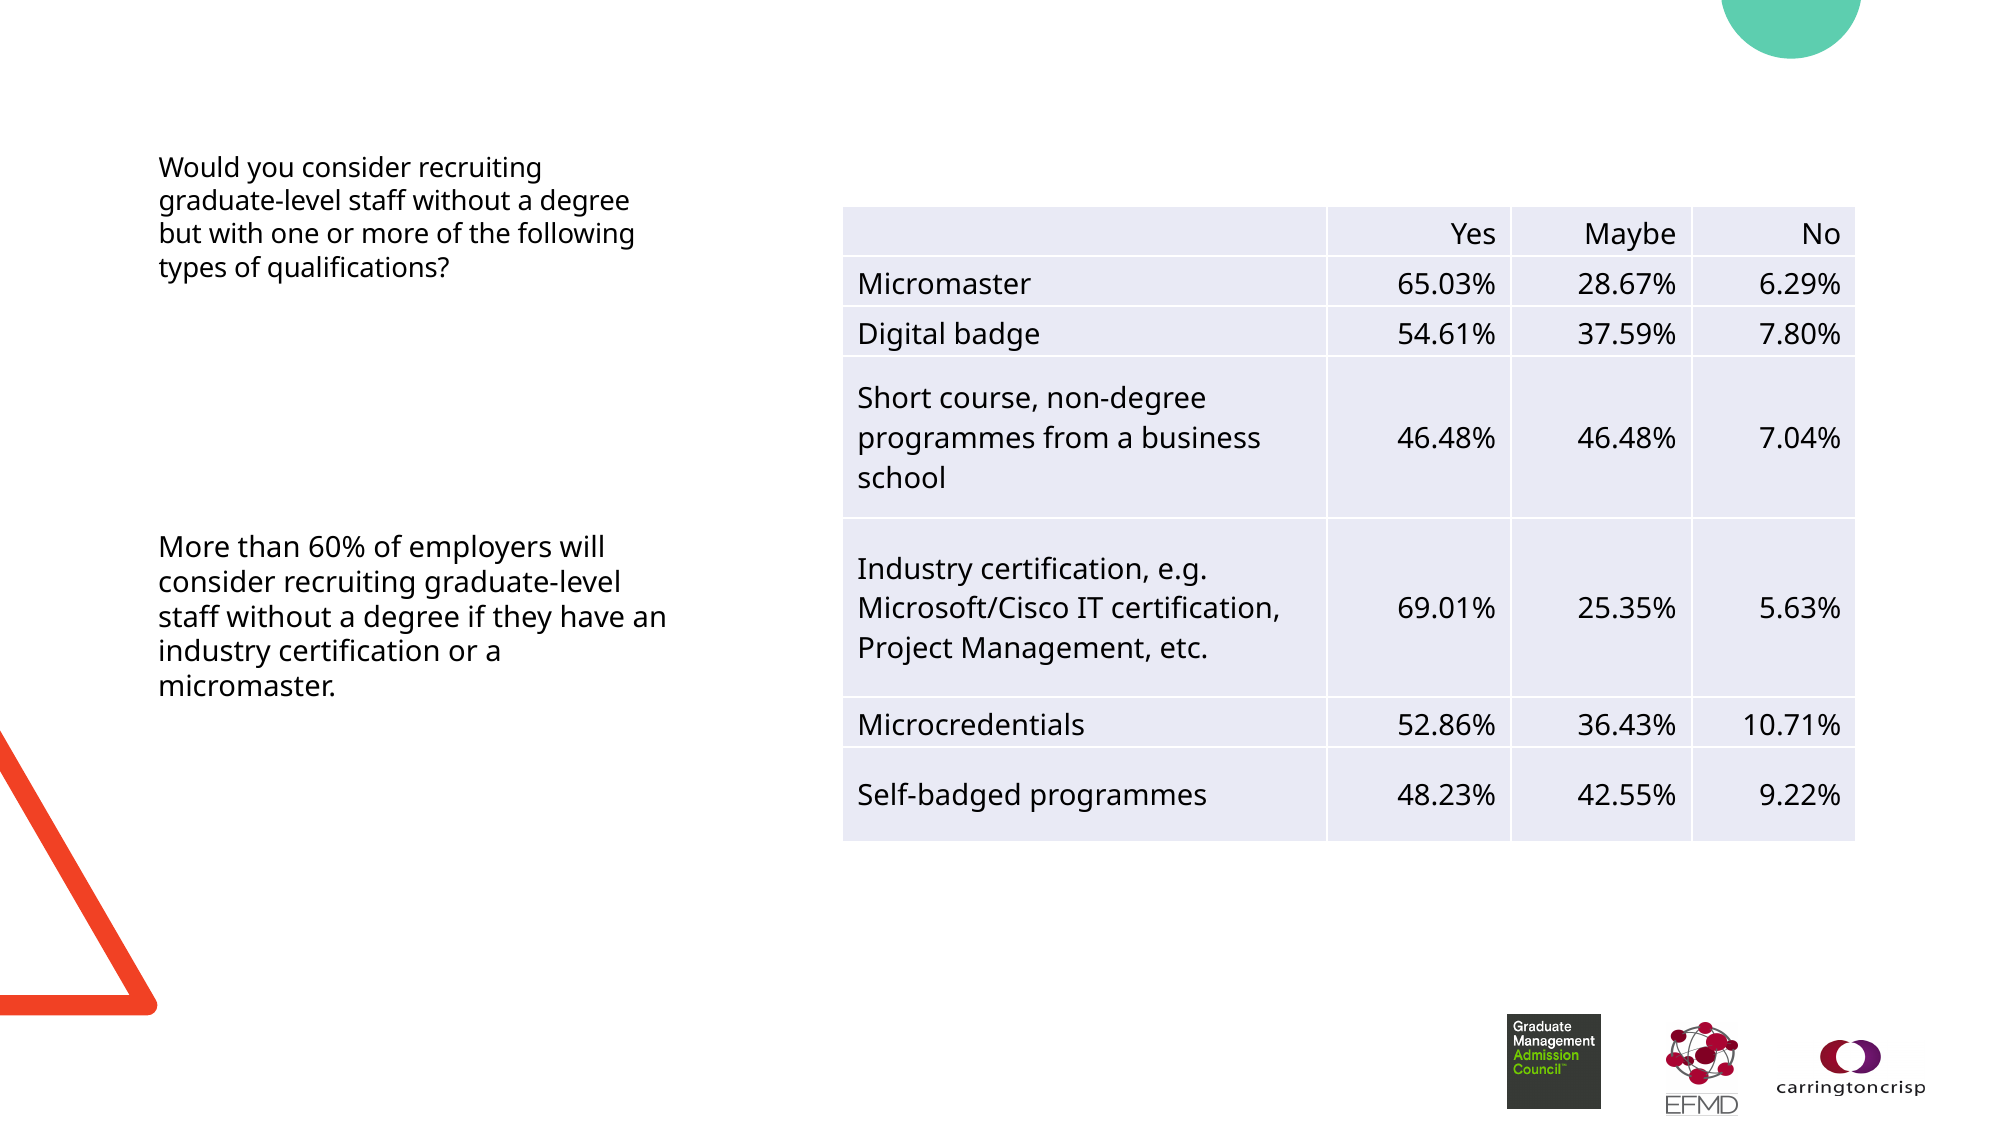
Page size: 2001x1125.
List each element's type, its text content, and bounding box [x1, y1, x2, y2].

table_header [843, 207, 1326, 255]
table_cell 52.86% [1328, 698, 1510, 746]
table_cell 42.55% [1512, 748, 1691, 841]
table_cell 7.80% [1693, 307, 1855, 355]
table_cell 28.67% [1512, 257, 1691, 305]
table_cell 37.59% [1512, 307, 1691, 355]
table_cell 9.22% [1693, 748, 1855, 841]
table_header No [1693, 207, 1855, 255]
table_cell Self-badged programmes [843, 748, 1326, 841]
table_cell 69.01% [1328, 519, 1510, 696]
table_cell Industry certification, e.g. Microsoft/Cisco IT certification, Project Management, etc. [843, 519, 1326, 696]
table_cell 7.04% [1693, 357, 1855, 517]
table_header Maybe [1512, 207, 1691, 255]
table_cell Microcredentials [843, 698, 1326, 746]
table_cell 36.43% [1512, 698, 1691, 746]
table_cell Short course, non-degree programmes from a business school [843, 357, 1326, 517]
picture [1666, 1022, 1738, 1116]
title Would you consider recruiting graduate-level staff without a degree but with one or more of the following types of qualifications? [143, 142, 685, 297]
table_cell 54.61% [1328, 307, 1510, 355]
table_cell 65.03% [1328, 257, 1510, 305]
table_cell 48.23% [1328, 748, 1510, 841]
text_box More than 60% of employers will consider recruiting graduate-level staff without a degree if they have an industry certification or a micromaster. [143, 520, 699, 711]
table_cell 6.29% [1693, 257, 1855, 305]
table_cell 5.63% [1693, 519, 1855, 696]
table_cell 46.48% [1512, 357, 1691, 517]
picture [1507, 1014, 1601, 1109]
table_cell Digital badge [843, 307, 1326, 355]
picture [1777, 1040, 1925, 1096]
table_cell 10.71% [1693, 698, 1855, 746]
table_cell Micromaster [843, 257, 1326, 305]
table_header Yes [1328, 207, 1510, 255]
table_cell 46.48% [1328, 357, 1510, 517]
table_cell 25.35% [1512, 519, 1691, 696]
